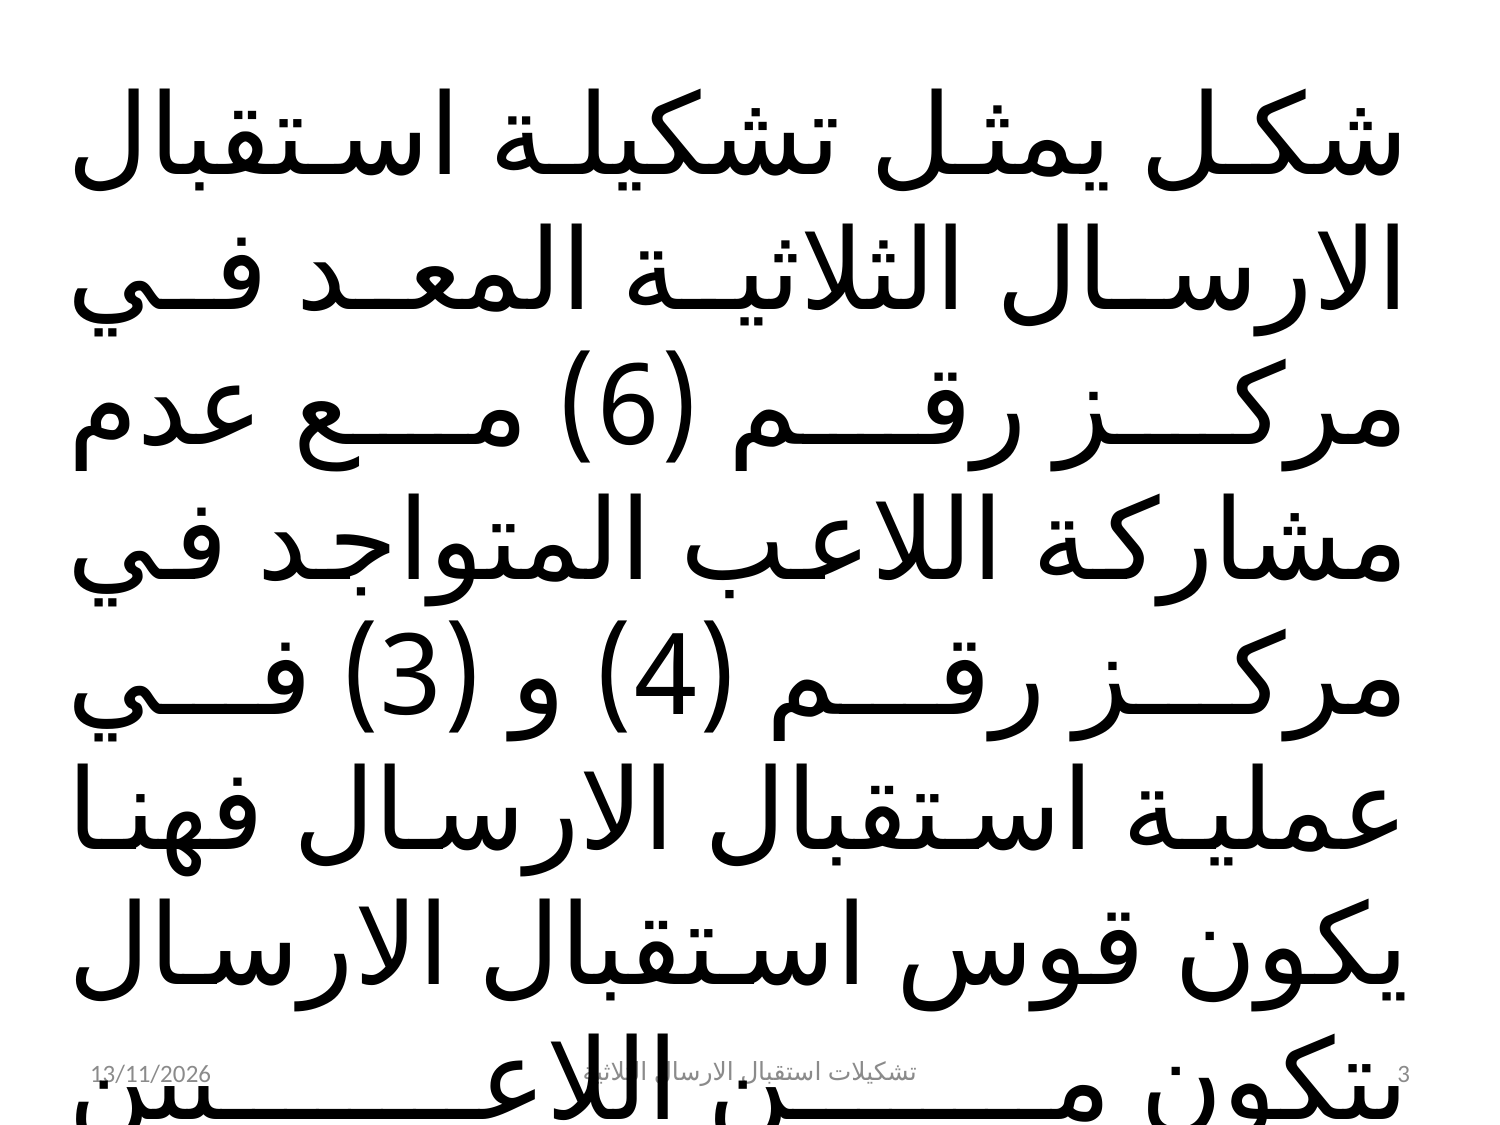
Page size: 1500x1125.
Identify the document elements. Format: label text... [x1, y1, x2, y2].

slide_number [75, 1042, 425, 1103]
text_box شكل يمثل تشكيلة استقبال الارسال الثلاثية المعد في مركز رقم (6) مع عدم مشاركة اللاعب المتواجد في مركز رقم (4) و (3) في عملية استقبال الارسال فهنا يكون قوس استقبال الارسال يتكون من اللاعبين المتواجدين في مراكز( 2- 1 -5 ) [53, 54, 1424, 1125]
slide_number 3 [1074, 1042, 1425, 1103]
footer تشكيلات استقبال الارسال الثلاثية [512, 1042, 988, 1103]
